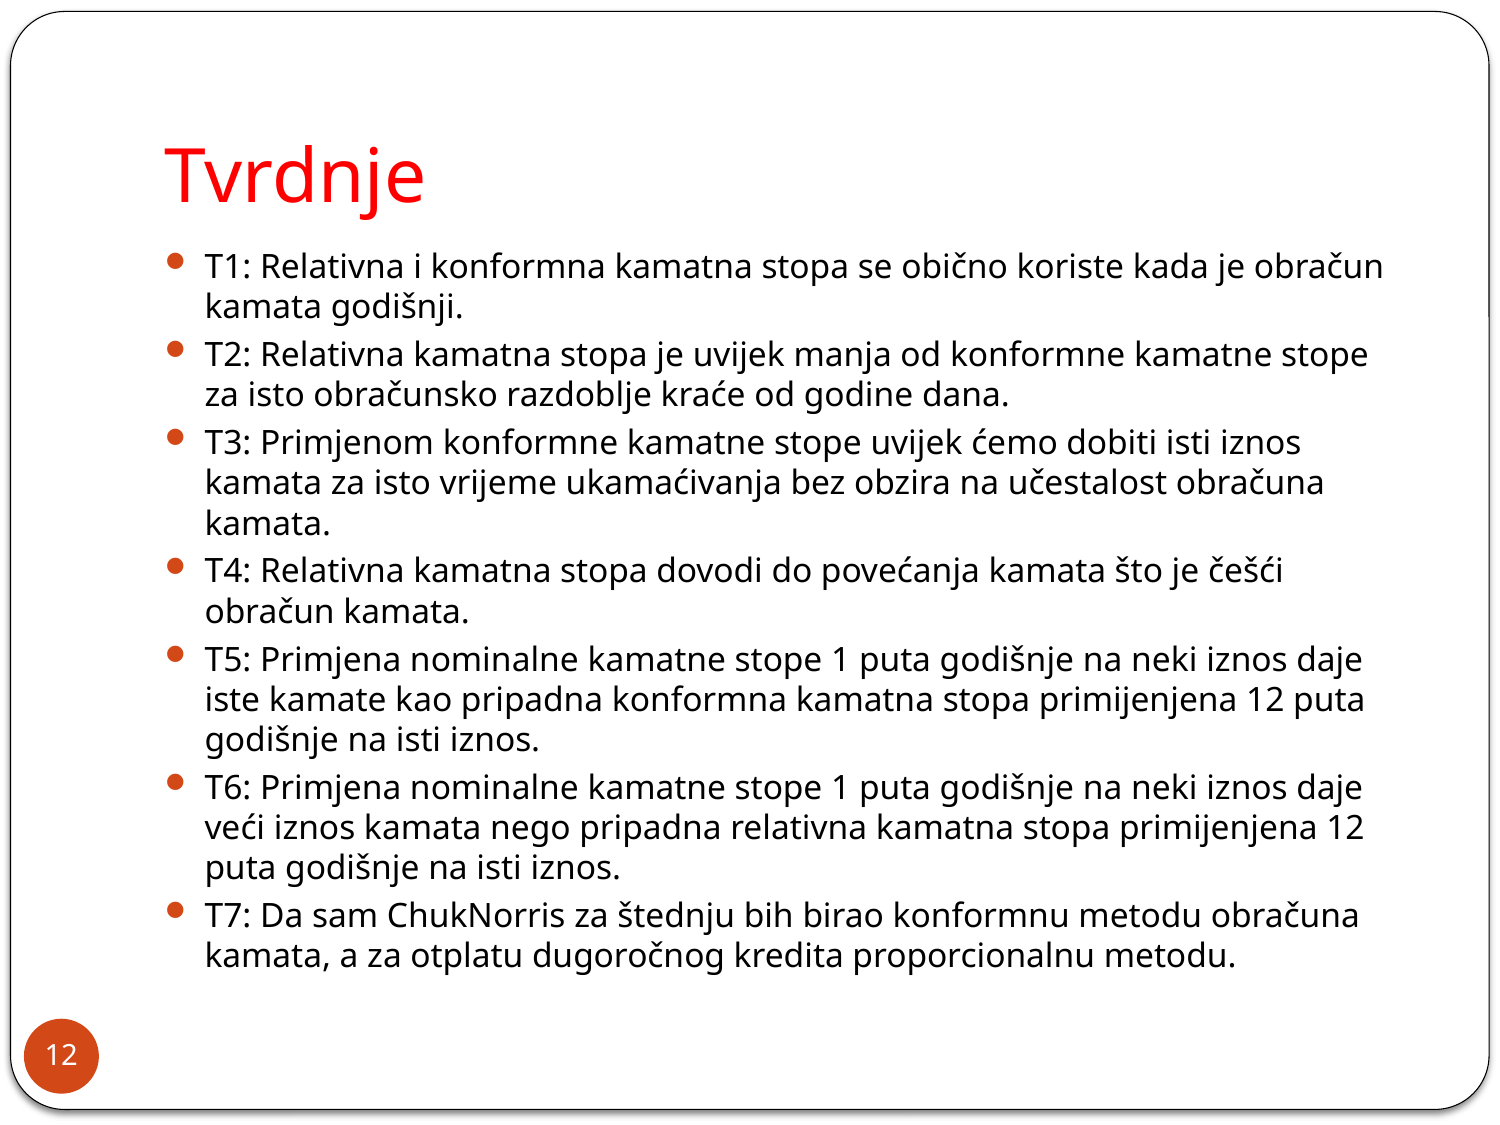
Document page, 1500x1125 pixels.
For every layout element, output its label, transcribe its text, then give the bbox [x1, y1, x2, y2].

list T1: Relativna i konformna kamatna stopa se obično koriste kada je obračun kamata godišnji. T2: Relativna kamatna stopa je uvijek manja od konformne kamatne stope za isto obračunsko razdoblje kraće od godine dana. T3: Primjenom konformne kamatne stope uvijek ćemo dobiti isti iznos kamata za isto vrijeme ukamaćivanja bez obzira na učestalost obračuna kamata. T4: Relativna kamatna stopa dovodi do povećanja kamata što je češći obračun kamata. T5: Primjena nominalne kamatne stope 1 puta godišnje na neki iznos daje iste kamate kao pripadna konformna kamatna stopa primijenjena 12 puta godišnje na isti iznos. T6: Primjena nominalne kamatne stope 1 puta godišnje na neki iznos daje veći iznos kamata nego pripadna relativna kamatna stopa primijenjena 12 puta godišnje na isti iznos. T7: Da sam ChukNorris za štednju bih birao konformnu metodu obračuna kamata, a za otplatu dugoročnog kredita proporcionalnu metodu. [150, 237, 1425, 988]
title Tvrdnje [150, 45, 1425, 233]
slide_number 12 [23, 1018, 99, 1094]
